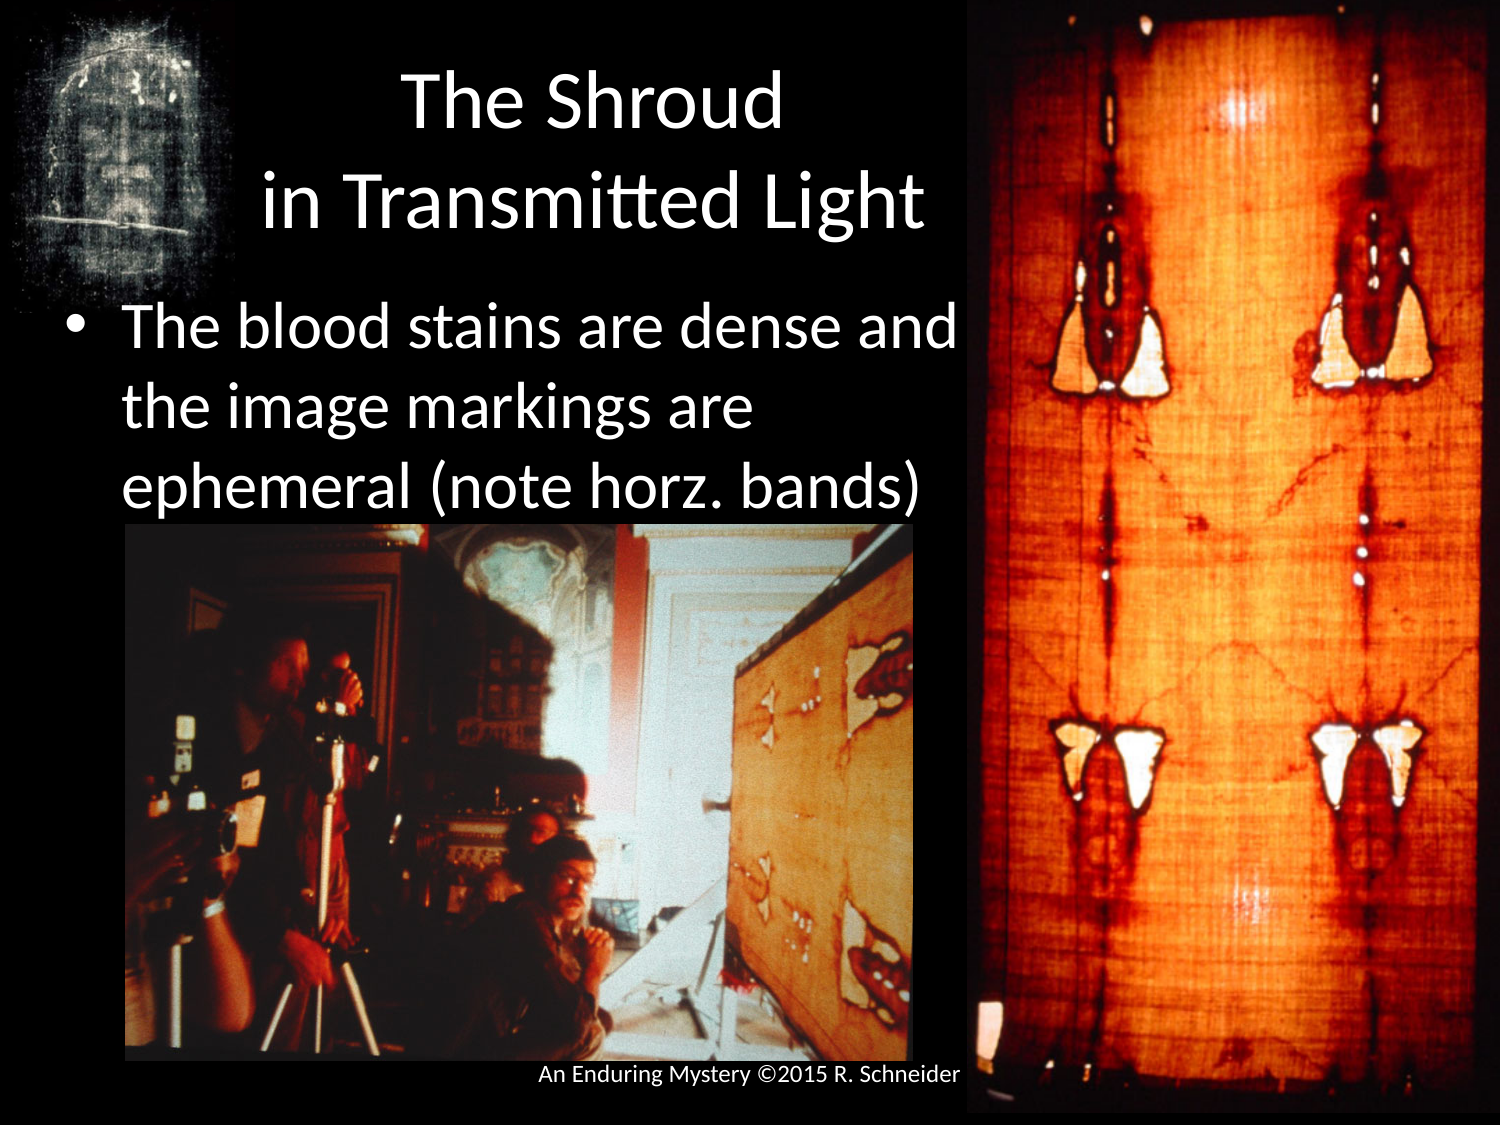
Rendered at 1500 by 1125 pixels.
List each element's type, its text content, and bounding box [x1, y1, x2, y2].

text_box The blood stains are dense and the image markings are ephemeral (note horz. bands) [50, 274, 962, 1018]
picture [124, 524, 913, 1061]
picture [967, 0, 1500, 1113]
footer An Enduring Mystery ©2015 R. Schneider [512, 1042, 962, 1103]
text_box The Shroud in Transmitted Light [99, 37, 962, 225]
picture [0, 0, 235, 313]
